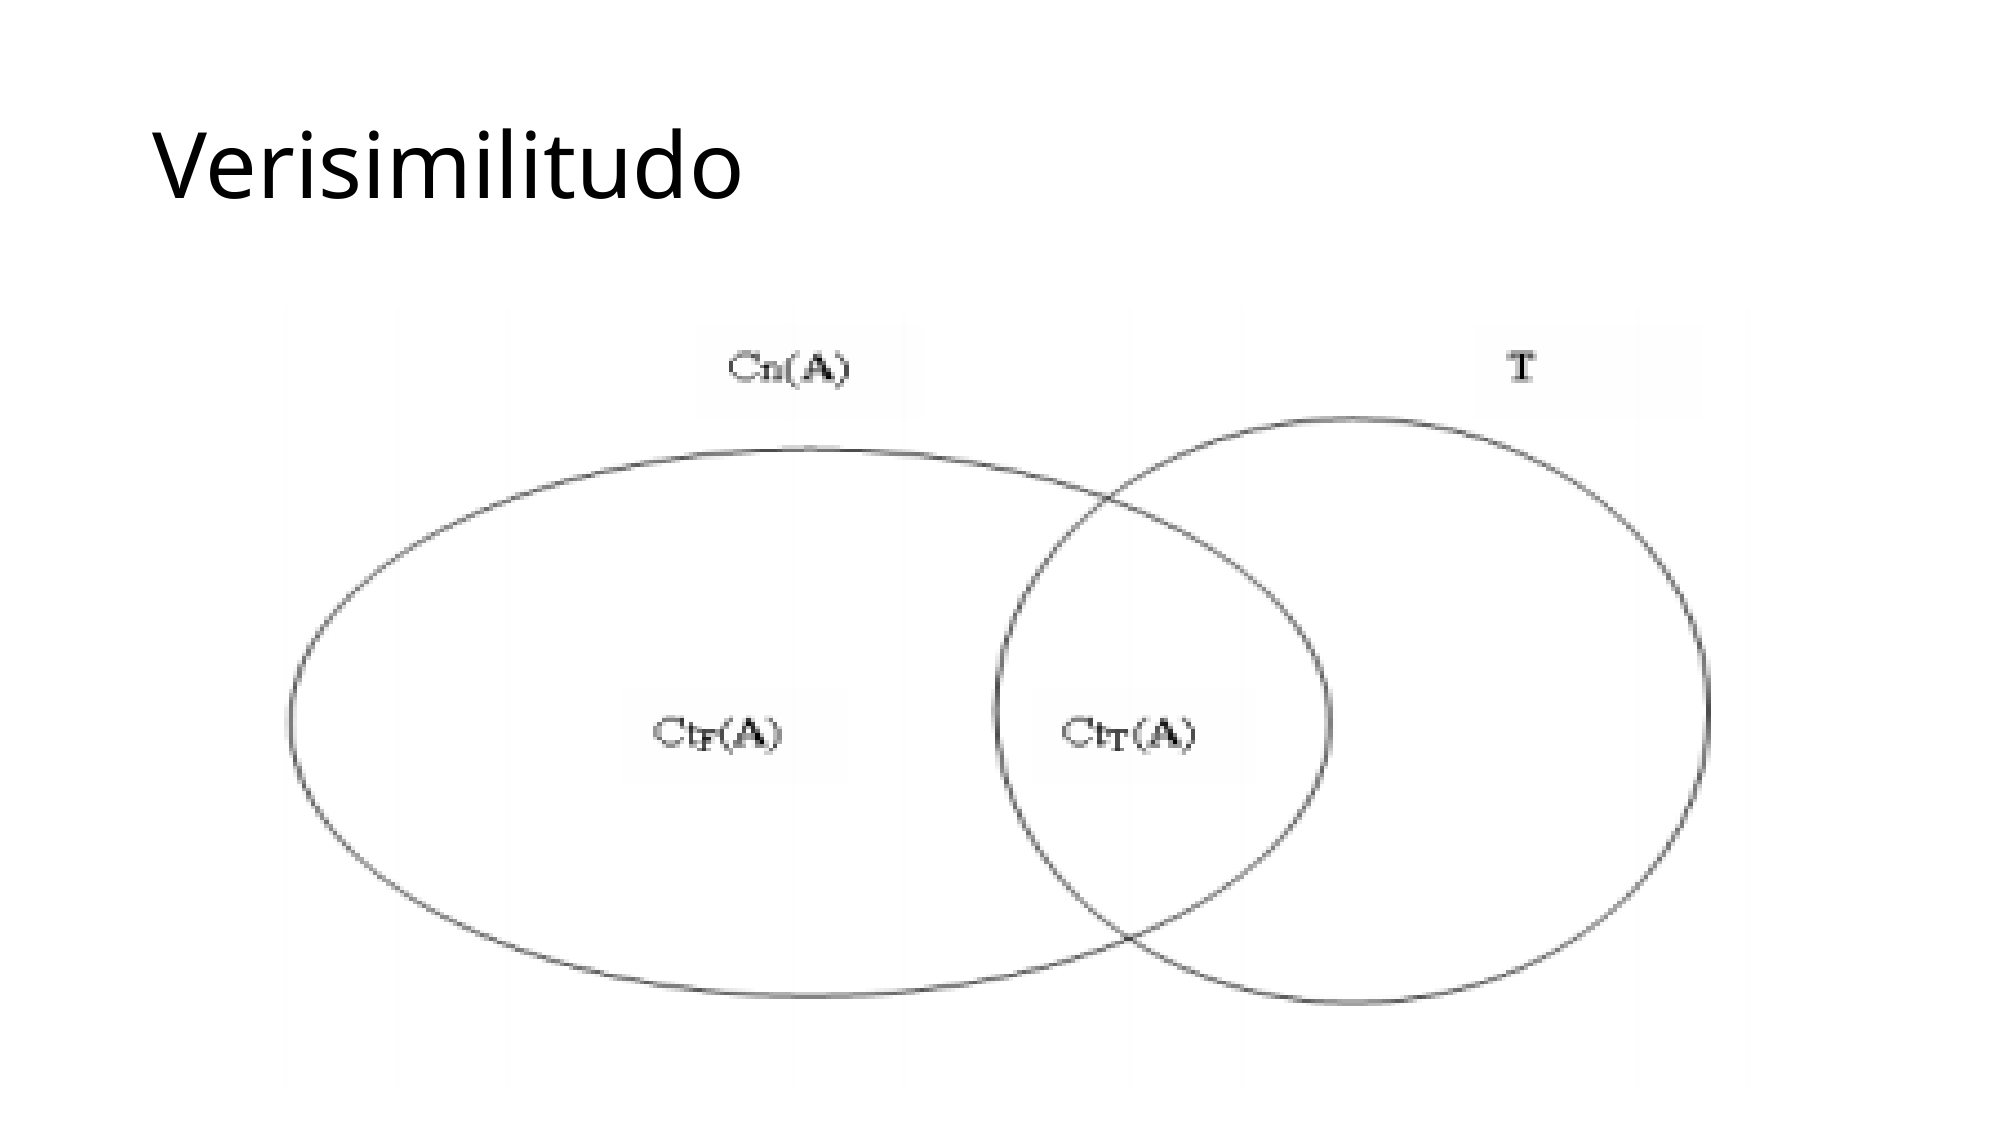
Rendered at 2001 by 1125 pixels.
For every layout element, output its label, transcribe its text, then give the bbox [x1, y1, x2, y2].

title Verisimilitudo [137, 59, 1863, 278]
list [258, 307, 1840, 1087]
